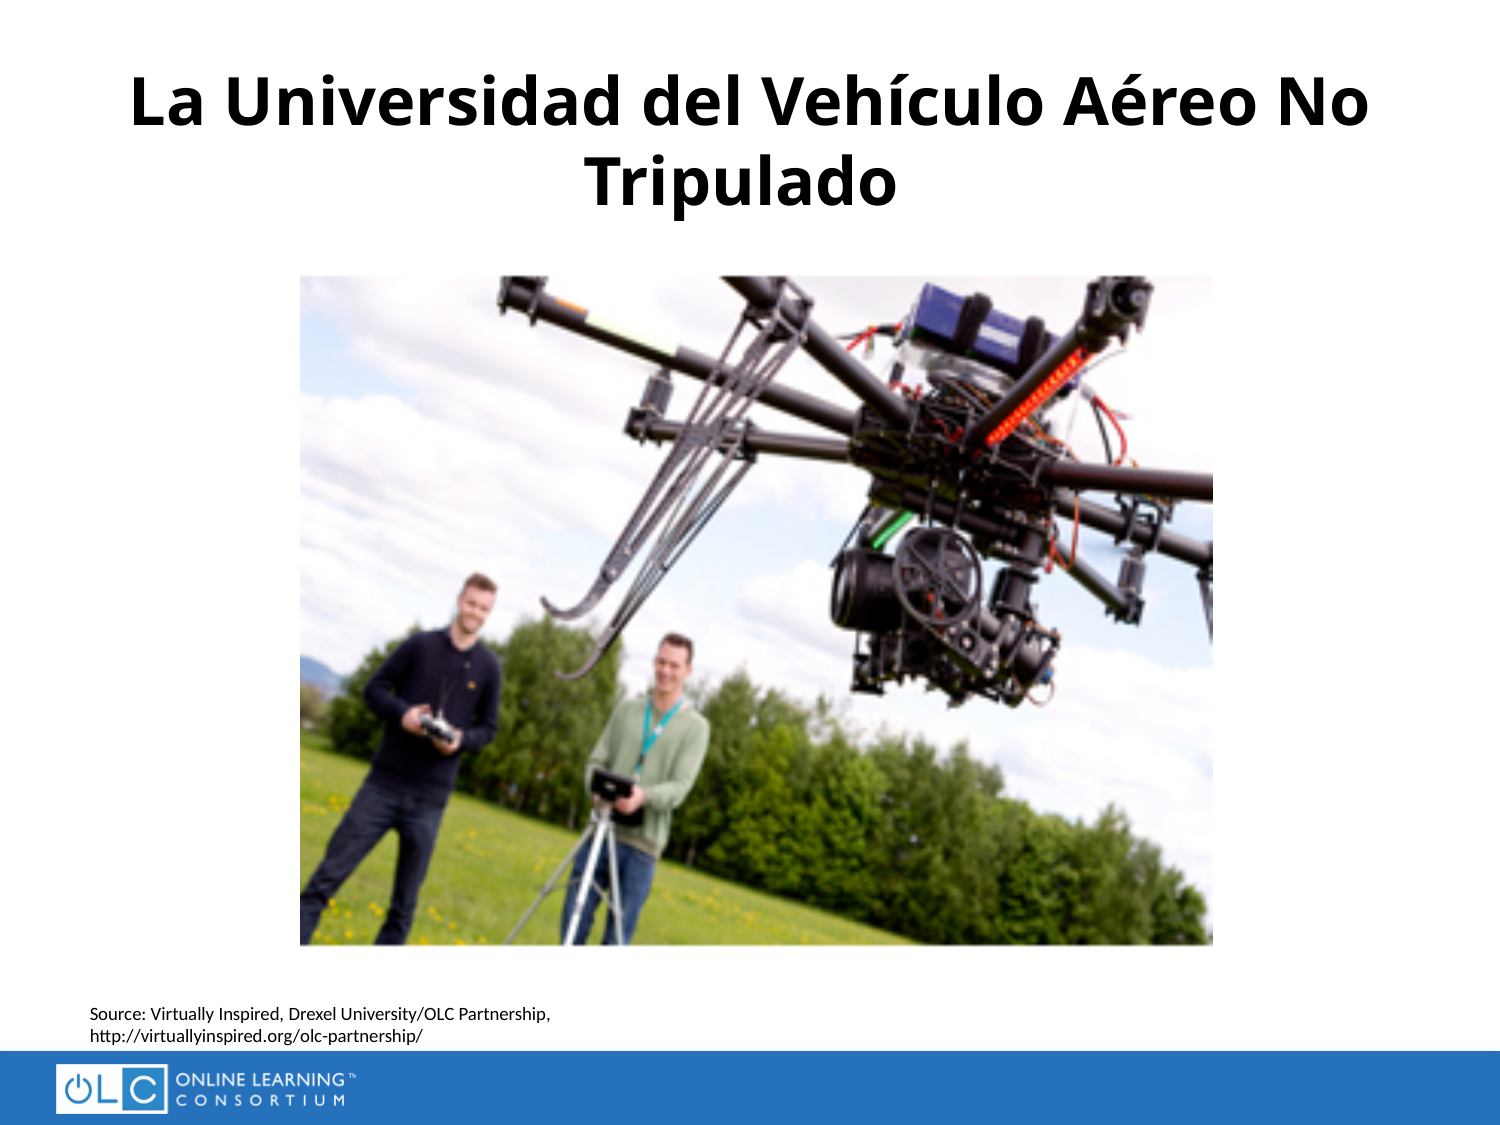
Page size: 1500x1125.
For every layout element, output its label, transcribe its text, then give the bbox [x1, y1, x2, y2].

picture [56, 1064, 356, 1114]
text_box Source: Virtually Inspired, Drexel University/OLC Partnership, http://virtuallyinspired.org/olc-partnership/ [75, 994, 774, 1054]
title La Universidad del Vehículo Aéreo No Tripulado [75, 45, 1425, 233]
picture [299, 274, 1213, 951]
